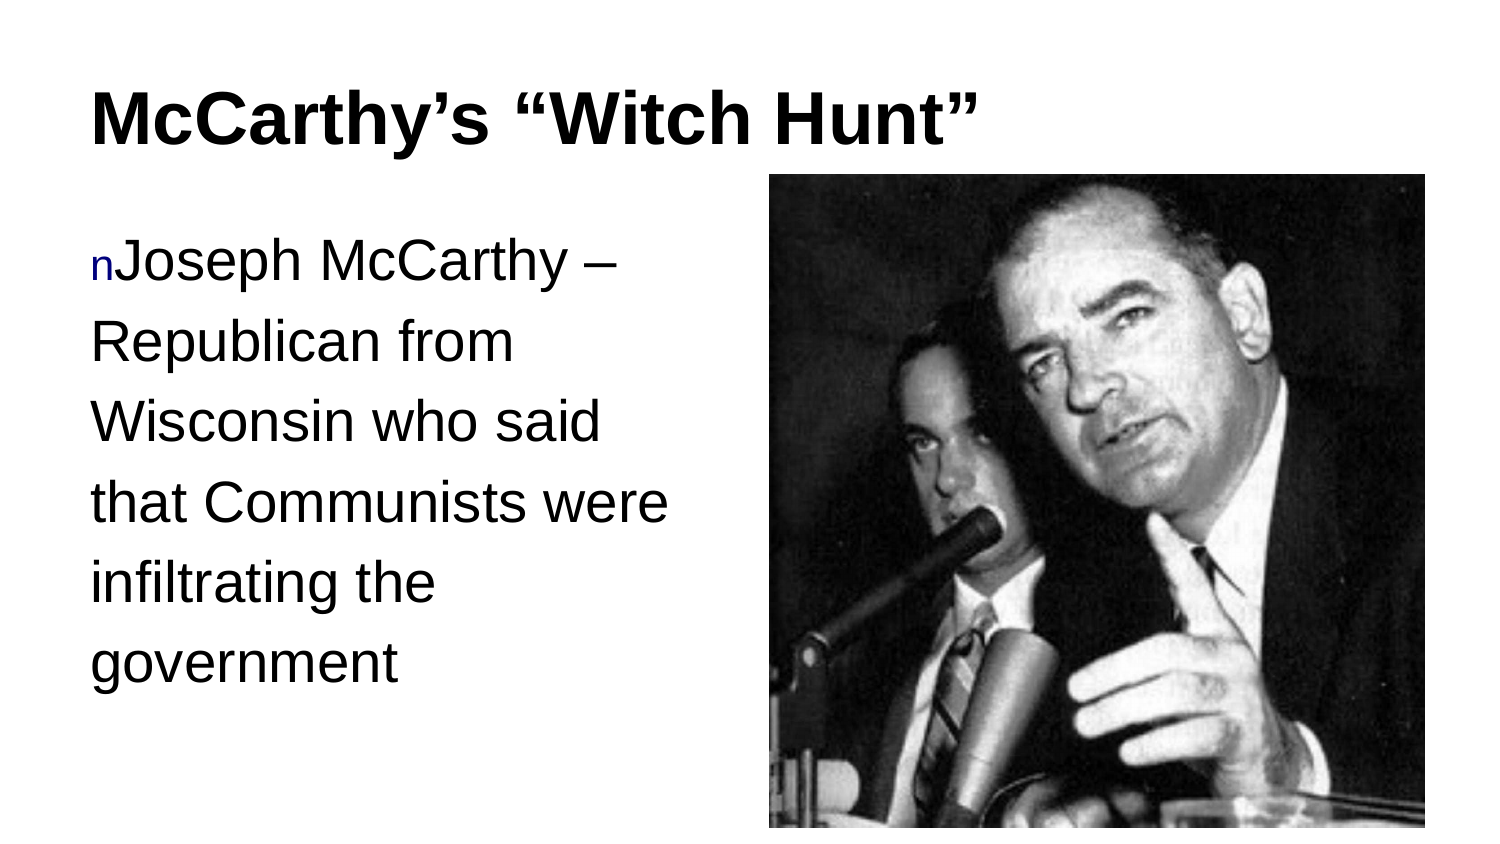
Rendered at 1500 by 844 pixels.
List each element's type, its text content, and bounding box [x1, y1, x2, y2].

title McCarthy’s “Witch Hunt” [75, 33, 1425, 175]
list nJoseph McCarthy – Republican from Wisconsin who said that Communists were infiltrating the government [75, 196, 731, 808]
picture [769, 174, 1426, 828]
